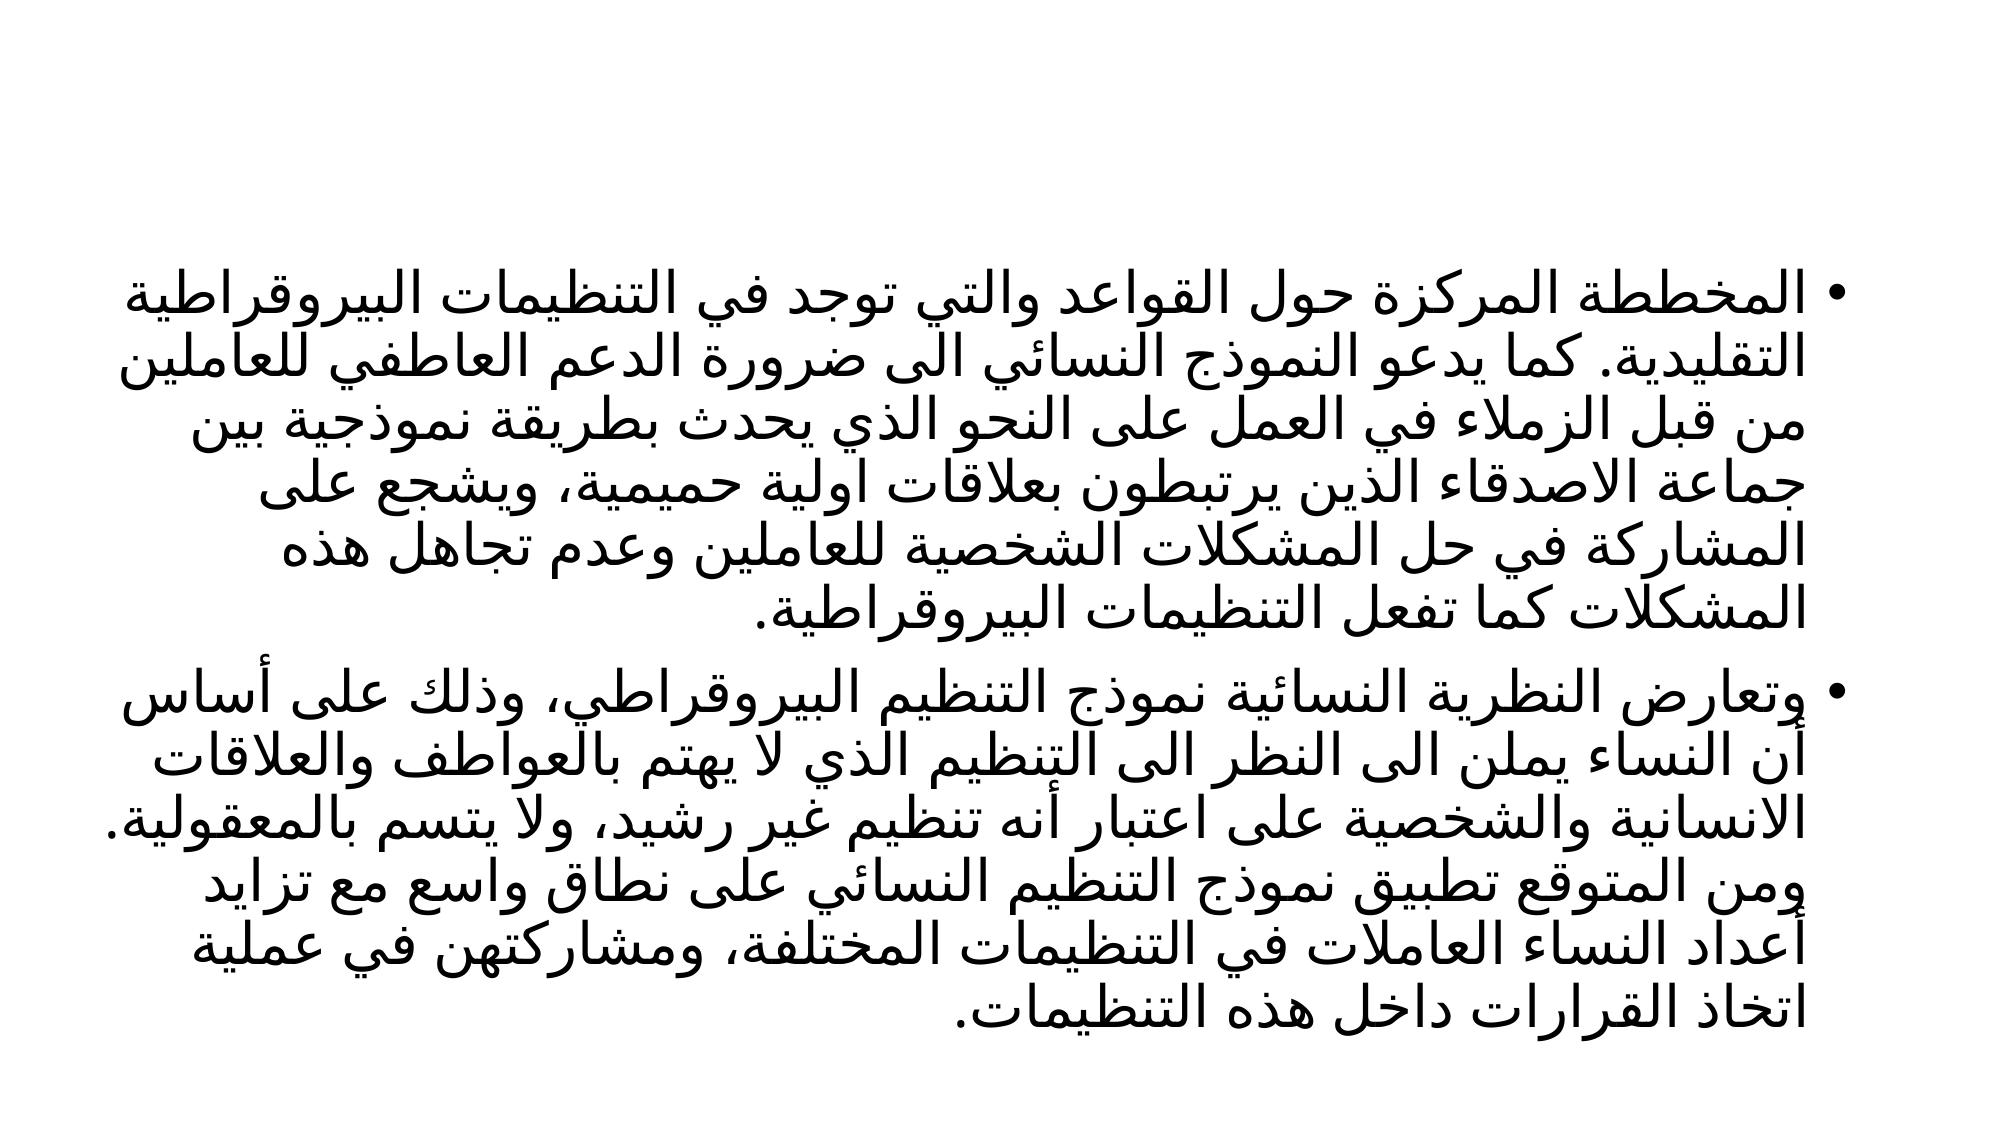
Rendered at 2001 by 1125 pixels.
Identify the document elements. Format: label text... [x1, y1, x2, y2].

list المخططة المركزة حول القواعد والتي توجد في التنظيمات البيروقراطية التقليدية. كما يدعو النموذج النسائي الى ضرورة الدعم العاطفي للعاملين من قبل الزملاء في العمل على النحو الذي يحدث بطريقة نموذجية بين جماعة الاصدقاء الذين يرتبطون بعلاقات اولية حميمية، ويشجع على المشاركة في حل المشكلات الشخصية للعاملين وعدم تجاهل هذه المشكلات كما تفعل التنظيمات البيروقراطية. وتعارض النظرية النسائية نموذج التنظيم البيروقراطي، وذلك على أساس أن النساء يملن الى النظر الى التنظيم الذي لا يهتم بالعواطف والعلاقات الانسانية والشخصية على اعتبار أنه تنظيم غير رشيد، ولا يتسم بالمعقولية. ومن المتوقع تطبيق نموذج التنظيم النسائي على نطاق واسع مع تزايد أعداد النساء العاملات في التنظيمات المختلفة، ومشاركتهن في عملية اتخاذ القرارات داخل هذه التنظيمات. [66, 81, 1863, 1014]
